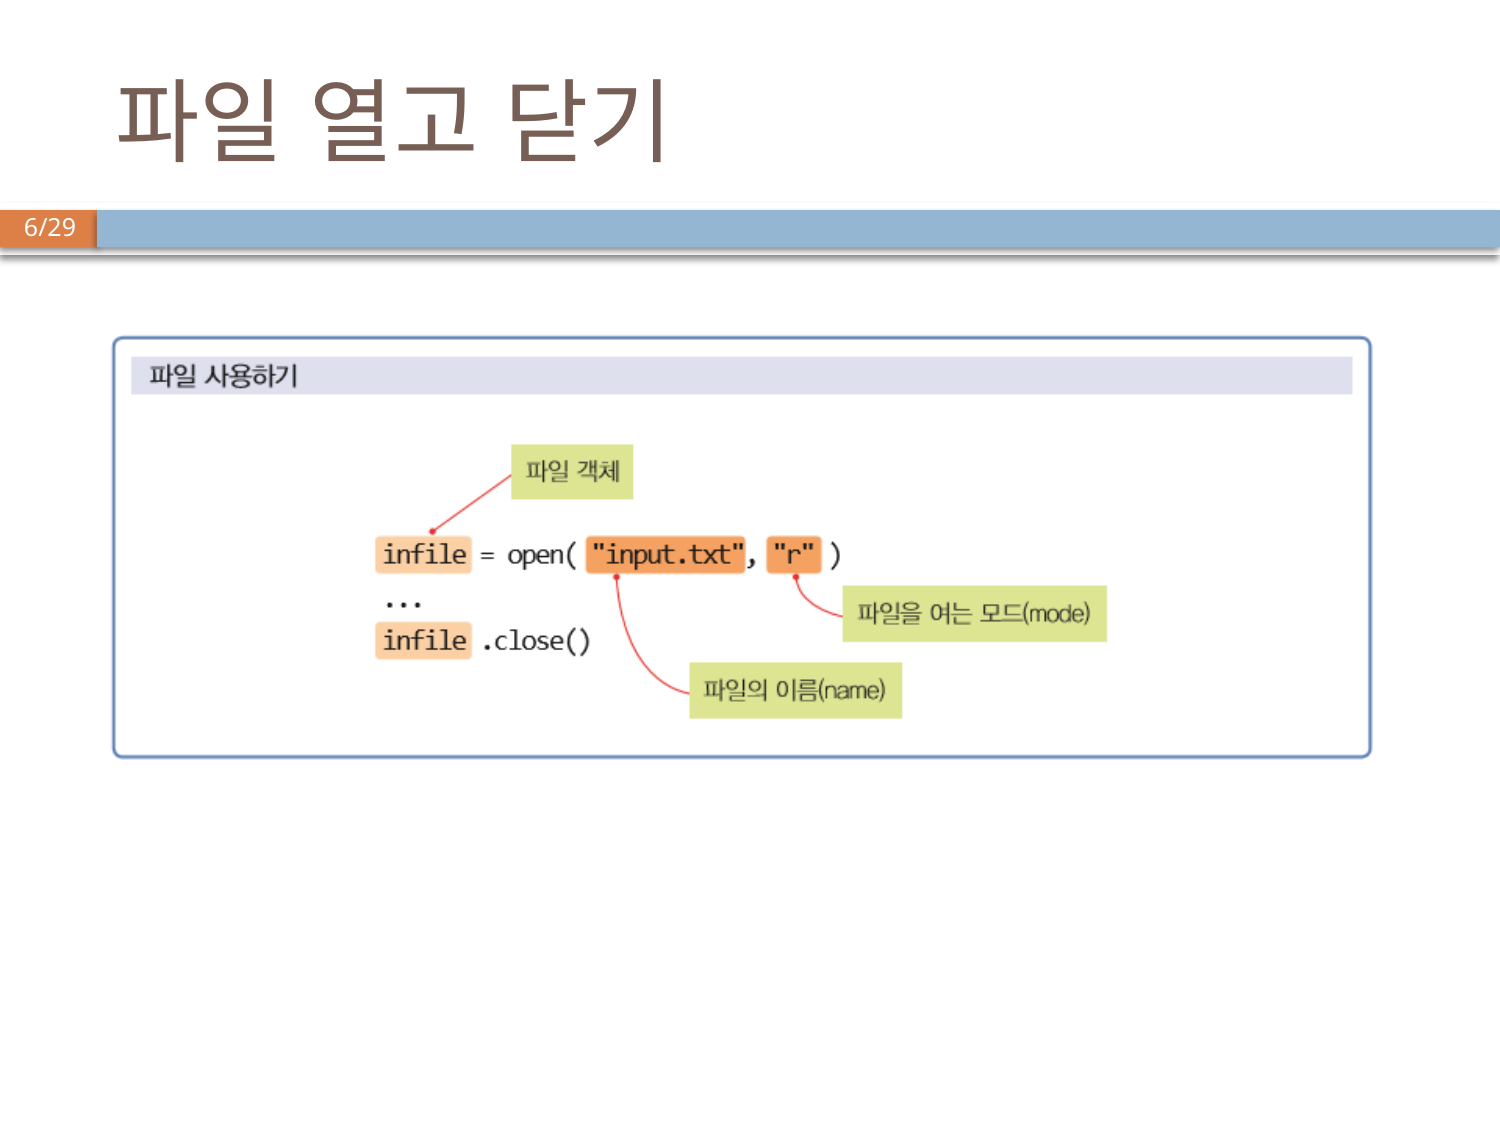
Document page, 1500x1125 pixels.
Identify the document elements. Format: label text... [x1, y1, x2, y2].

picture [105, 321, 1395, 766]
title 파일 열고 닫기 [100, 37, 1438, 200]
